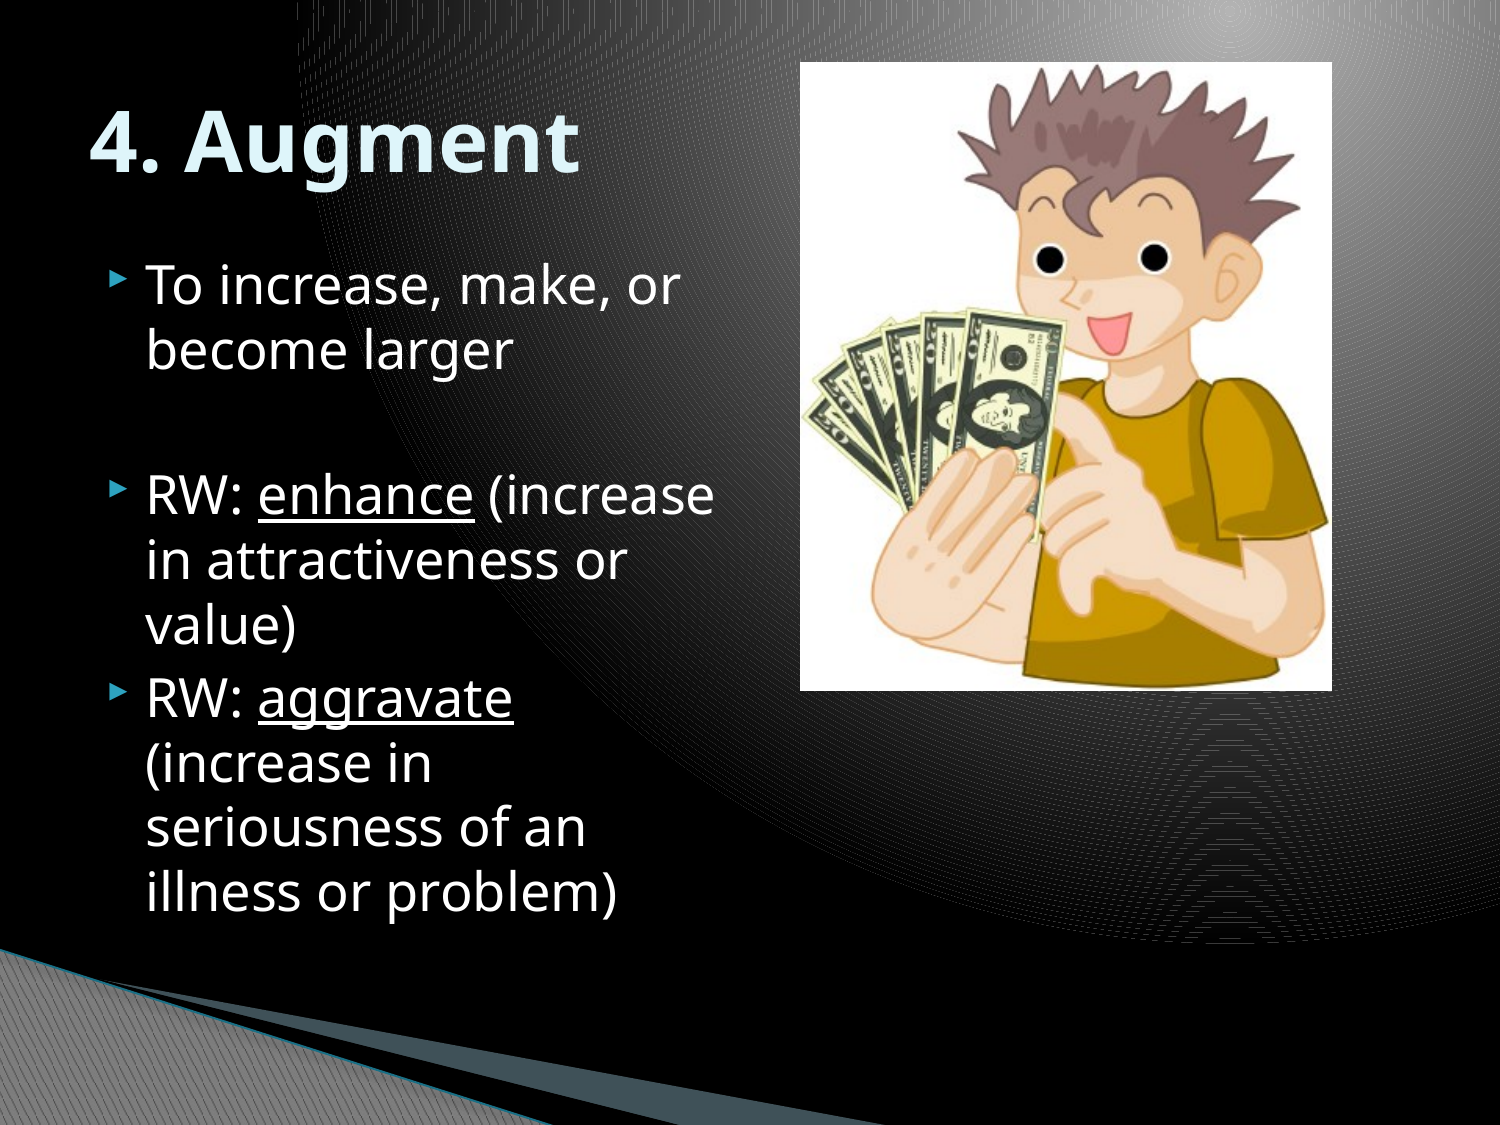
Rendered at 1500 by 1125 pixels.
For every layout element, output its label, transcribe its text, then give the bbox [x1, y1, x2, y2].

picture [799, 62, 1332, 691]
picture [0, 952, 543, 1125]
list To increase, make, or become larger RW: enhance (increase in attractiveness or value) RW: aggravate (increase in seriousness of an illness or problem) [75, 243, 738, 986]
title 4. Augment [75, 45, 1425, 233]
